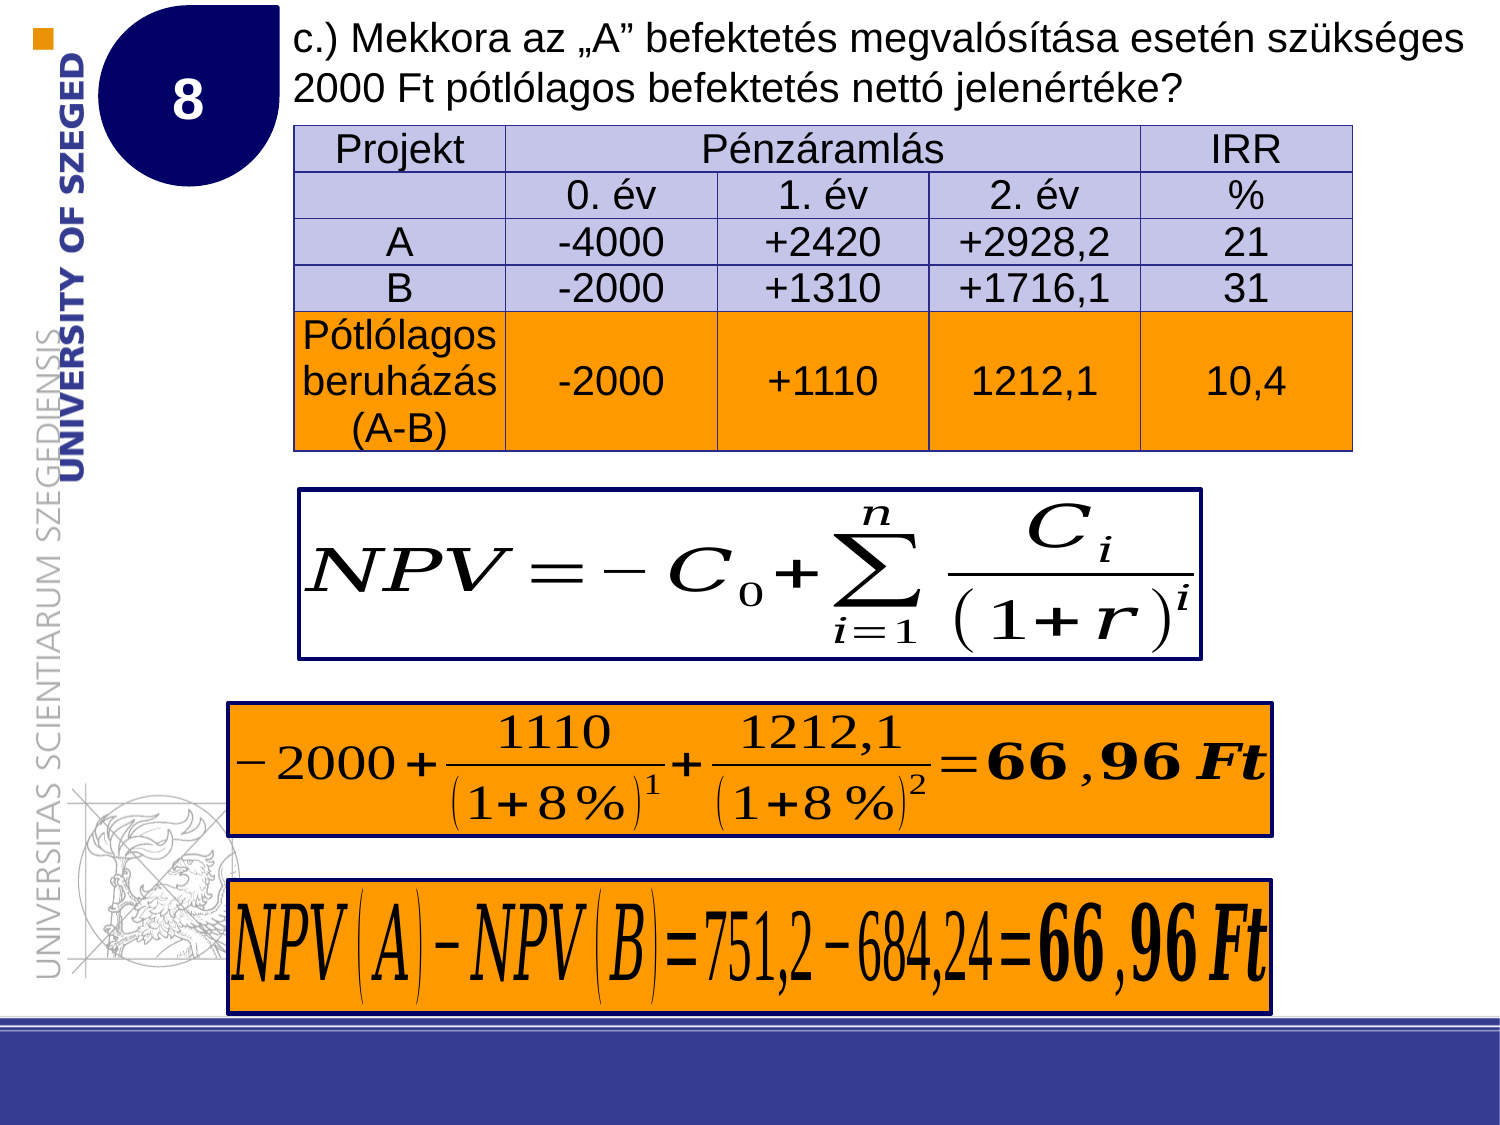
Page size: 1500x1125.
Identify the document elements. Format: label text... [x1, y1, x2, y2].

table_cell +2420 [718, 219, 928, 264]
table_cell +1310 [718, 266, 928, 311]
table_cell 10,4 [1141, 312, 1352, 450]
table_cell 2. év [930, 173, 1140, 218]
title c.) Mekkora az „A” befektetés megvalósítása esetén szükséges 2000 Ft pótlólagos befektetés nettó jelenértéke? [278, 7, 1495, 114]
table_cell +2928,2 [930, 219, 1140, 264]
table_cell B [295, 266, 505, 311]
table_cell -2000 [506, 312, 717, 450]
table_cell -2000 [506, 266, 717, 311]
table_cell [295, 173, 505, 218]
table_cell Pótlólagos beruházás (A-B) [295, 312, 505, 450]
table_cell +1716,1 [930, 266, 1140, 311]
table_cell 1. év [718, 173, 928, 218]
table_cell 31 [1141, 266, 1352, 311]
table_cell +1110 [718, 312, 928, 450]
table_header Projekt [295, 126, 505, 171]
table_cell A [295, 219, 505, 264]
picture [0, 0, 1500, 1125]
table_cell 0. év [506, 173, 717, 218]
table_cell 1212,1 [930, 312, 1140, 450]
table_header IRR [1141, 126, 1352, 171]
text_box 8 [98, 5, 280, 187]
table_header Pénzáramlás [506, 126, 1140, 171]
table_cell % [1141, 173, 1352, 218]
table_cell 21 [1141, 219, 1352, 264]
table_cell -4000 [506, 219, 717, 264]
